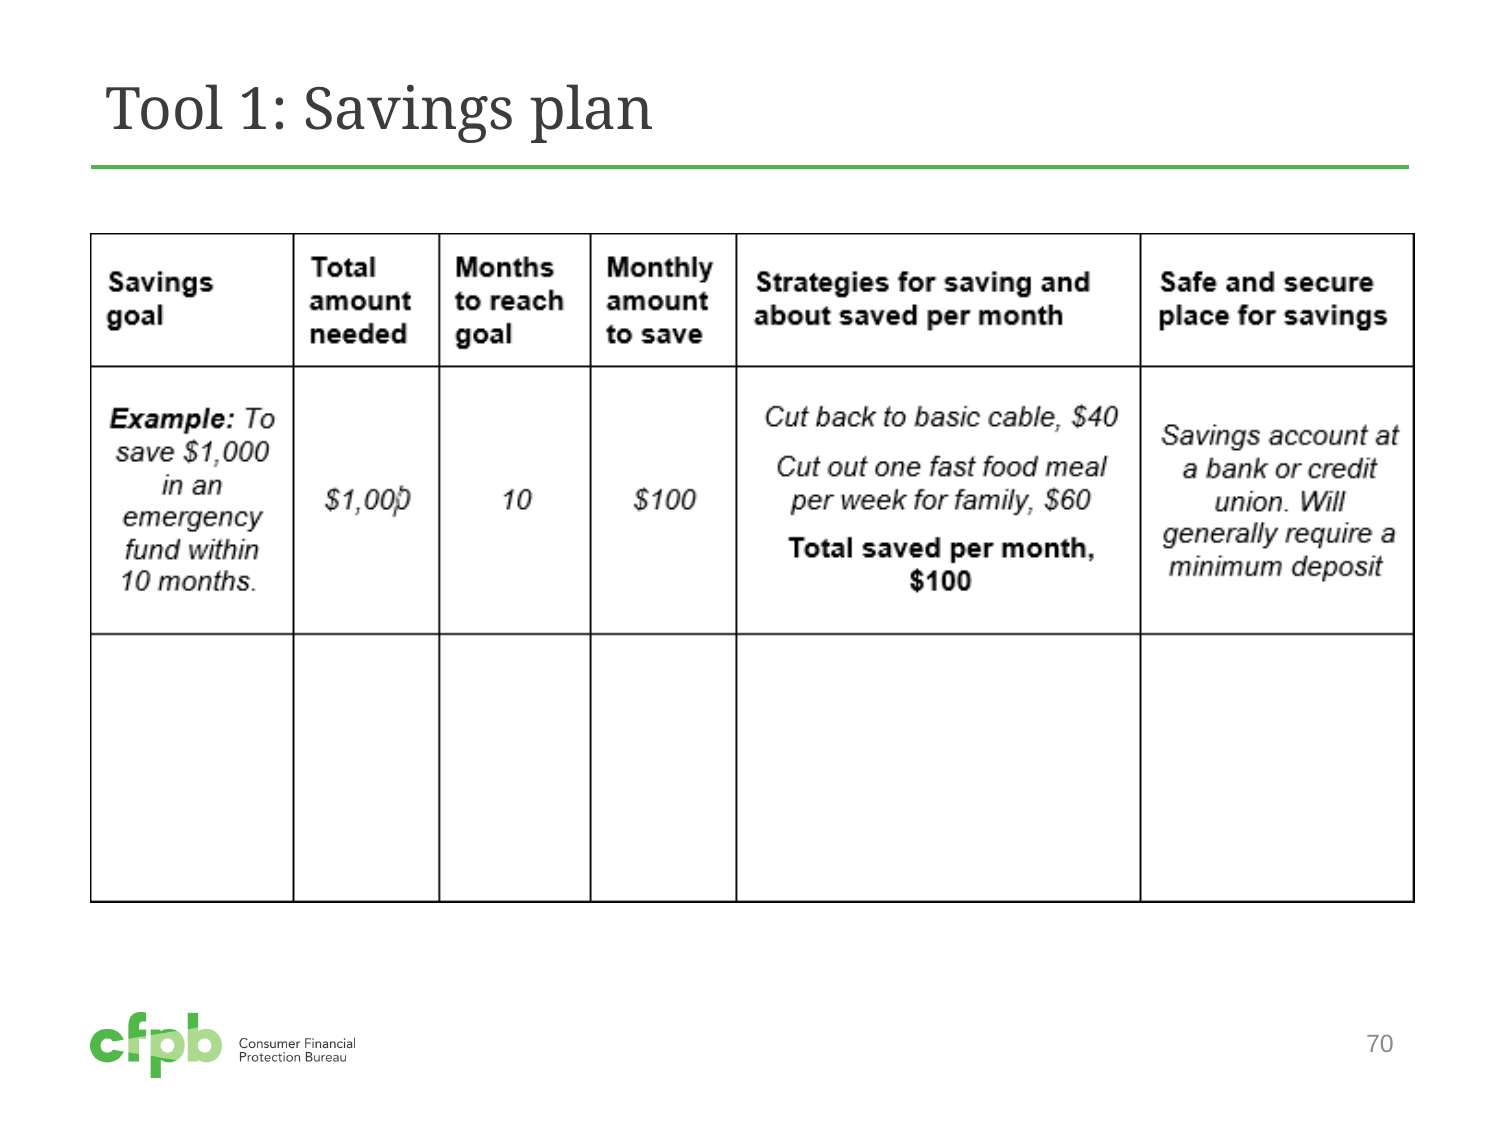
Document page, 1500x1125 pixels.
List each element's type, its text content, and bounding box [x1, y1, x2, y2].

footer 70 [934, 1012, 1410, 1073]
title Tool 1: Savings plan [90, 45, 1410, 167]
picture [90, 1012, 355, 1078]
picture [90, 232, 1415, 903]
